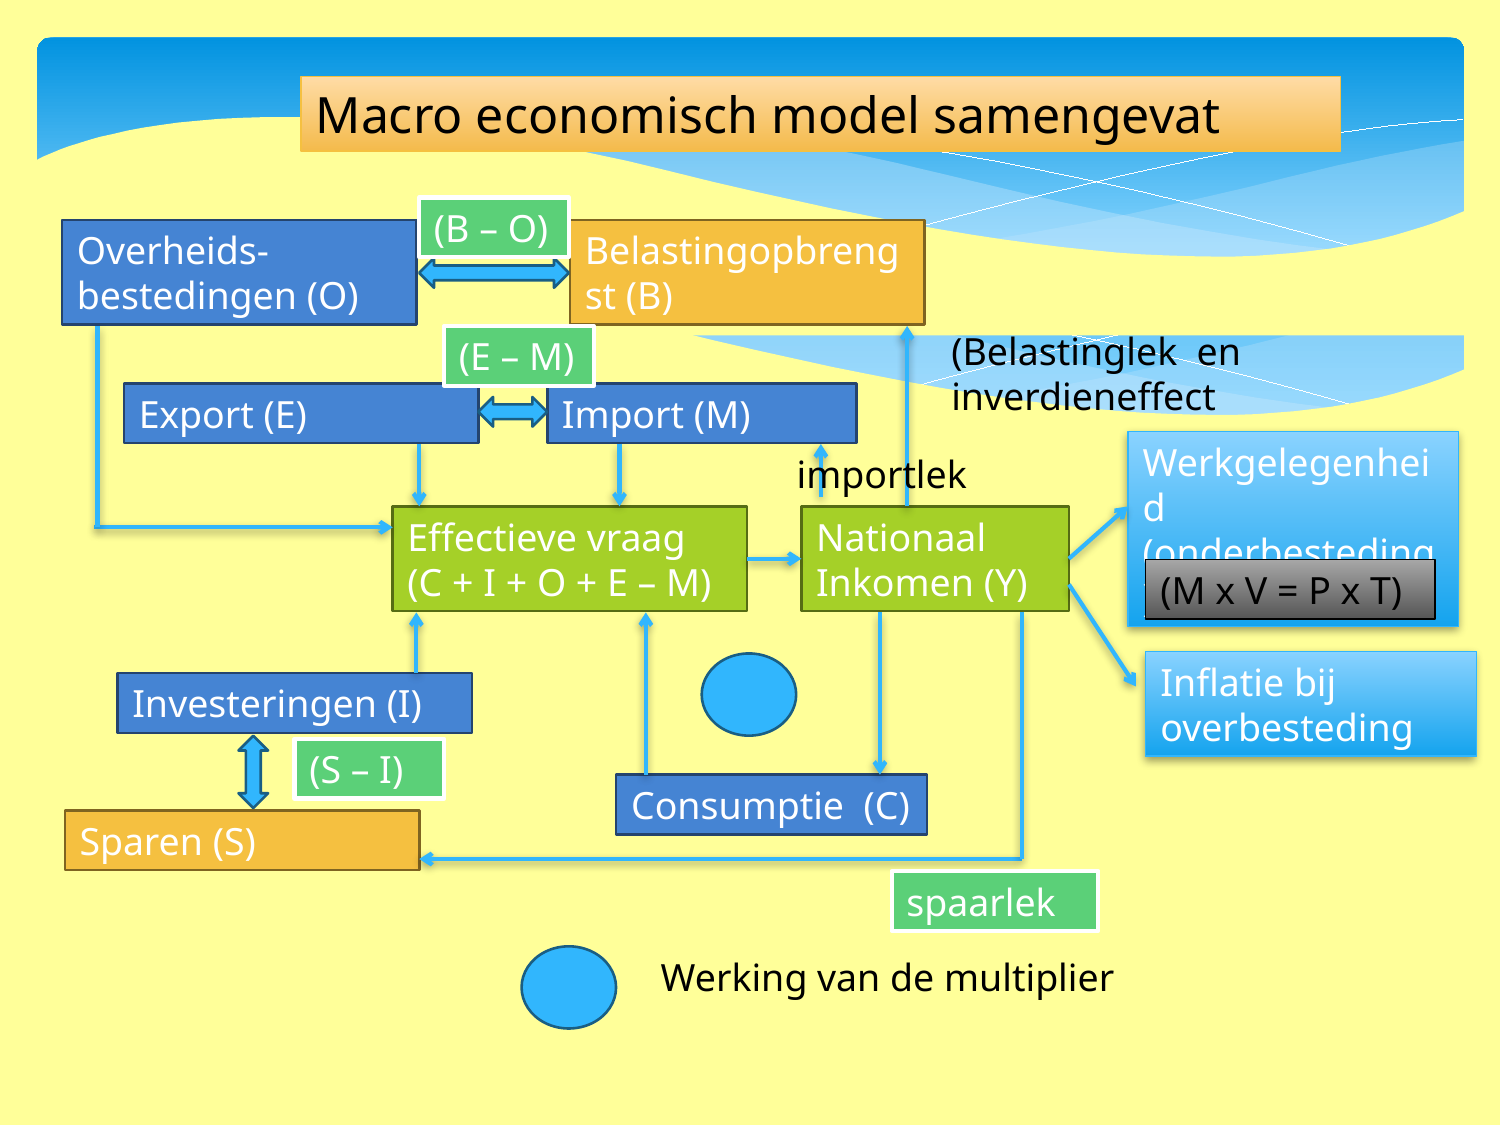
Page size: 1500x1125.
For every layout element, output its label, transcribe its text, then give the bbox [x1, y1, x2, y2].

text_box [477, 395, 549, 428]
text_box Werking van de multiplier [645, 946, 1164, 1007]
text_box Nationaal Inkomen (Y) [800, 505, 1070, 612]
text_box (Belastinglek en inverdieneffect [936, 320, 1459, 425]
text_box Import (M) [546, 382, 858, 444]
text_box importlek [781, 443, 902, 504]
text_box Consumptie (C) [615, 773, 928, 836]
text_box spaarlek [890, 869, 1100, 933]
text_box (E – M) [442, 324, 596, 388]
text_box [237, 734, 270, 809]
text_box Sparen (S) [64, 809, 421, 871]
text_box Overheids-bestedingen (O) [61, 219, 418, 326]
text_box (M x V = P x T) [1145, 559, 1436, 620]
text_box Inflatie bij overbesteding [1145, 651, 1477, 757]
text_box [418, 259, 570, 289]
text_box [700, 652, 798, 737]
text_box Investeringen (I) [116, 672, 473, 734]
text_box [520, 945, 618, 1030]
text_box Belastingopbrengst (B) [569, 219, 926, 326]
text_box (S – I) [292, 737, 446, 801]
text_box Macro economisch model samengevat [300, 76, 1341, 152]
text_box Export (E) [123, 382, 480, 444]
text_box Effectieve vraag (C + I + O + E – M) [391, 505, 748, 612]
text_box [1068, 584, 1137, 687]
text_box Werkgelegenheid (onderbesteding) [1127, 431, 1459, 627]
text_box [1068, 506, 1129, 560]
text_box importlek [913, 443, 1003, 504]
text_box (B – O) [417, 195, 571, 259]
